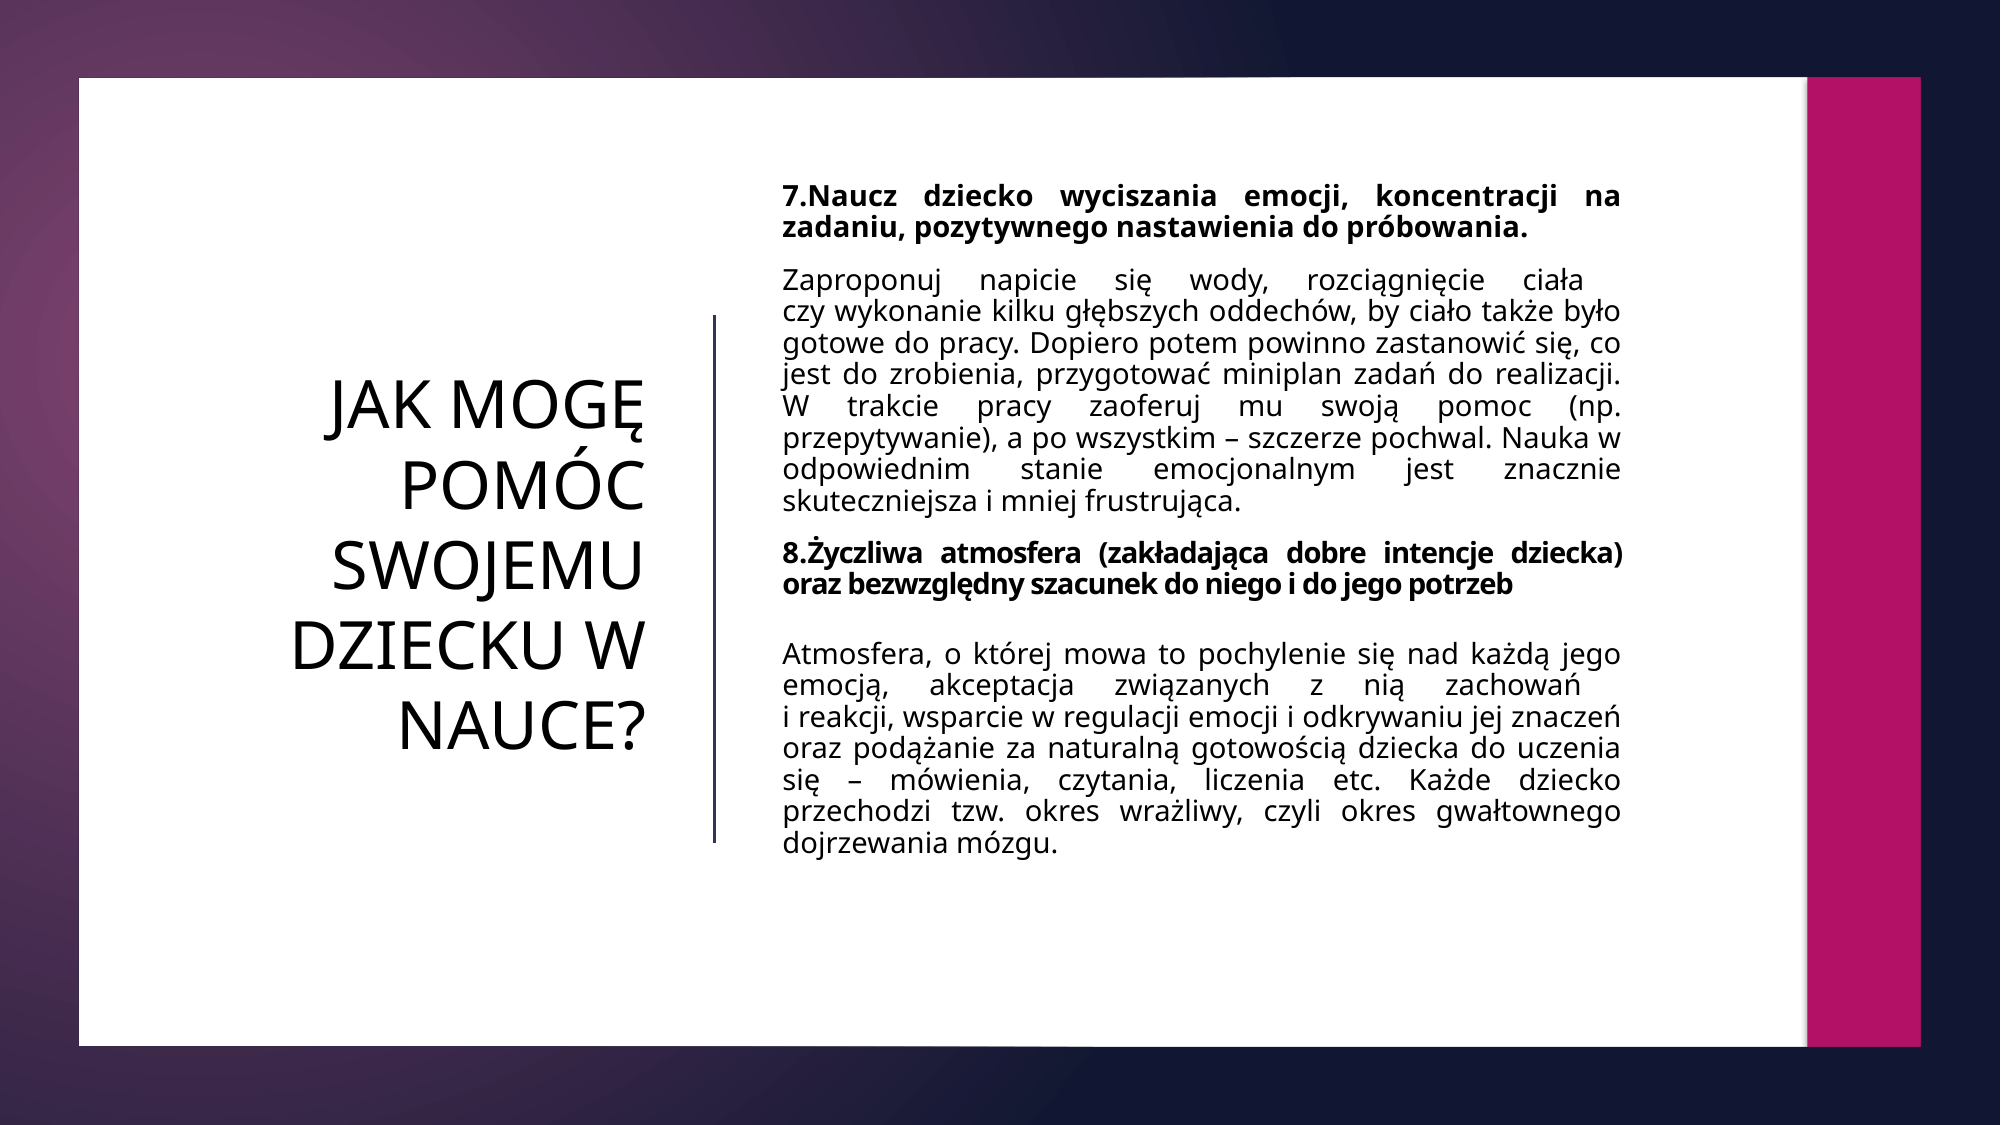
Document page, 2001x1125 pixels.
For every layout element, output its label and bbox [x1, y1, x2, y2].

text_box [0, 0, 2000, 1125]
